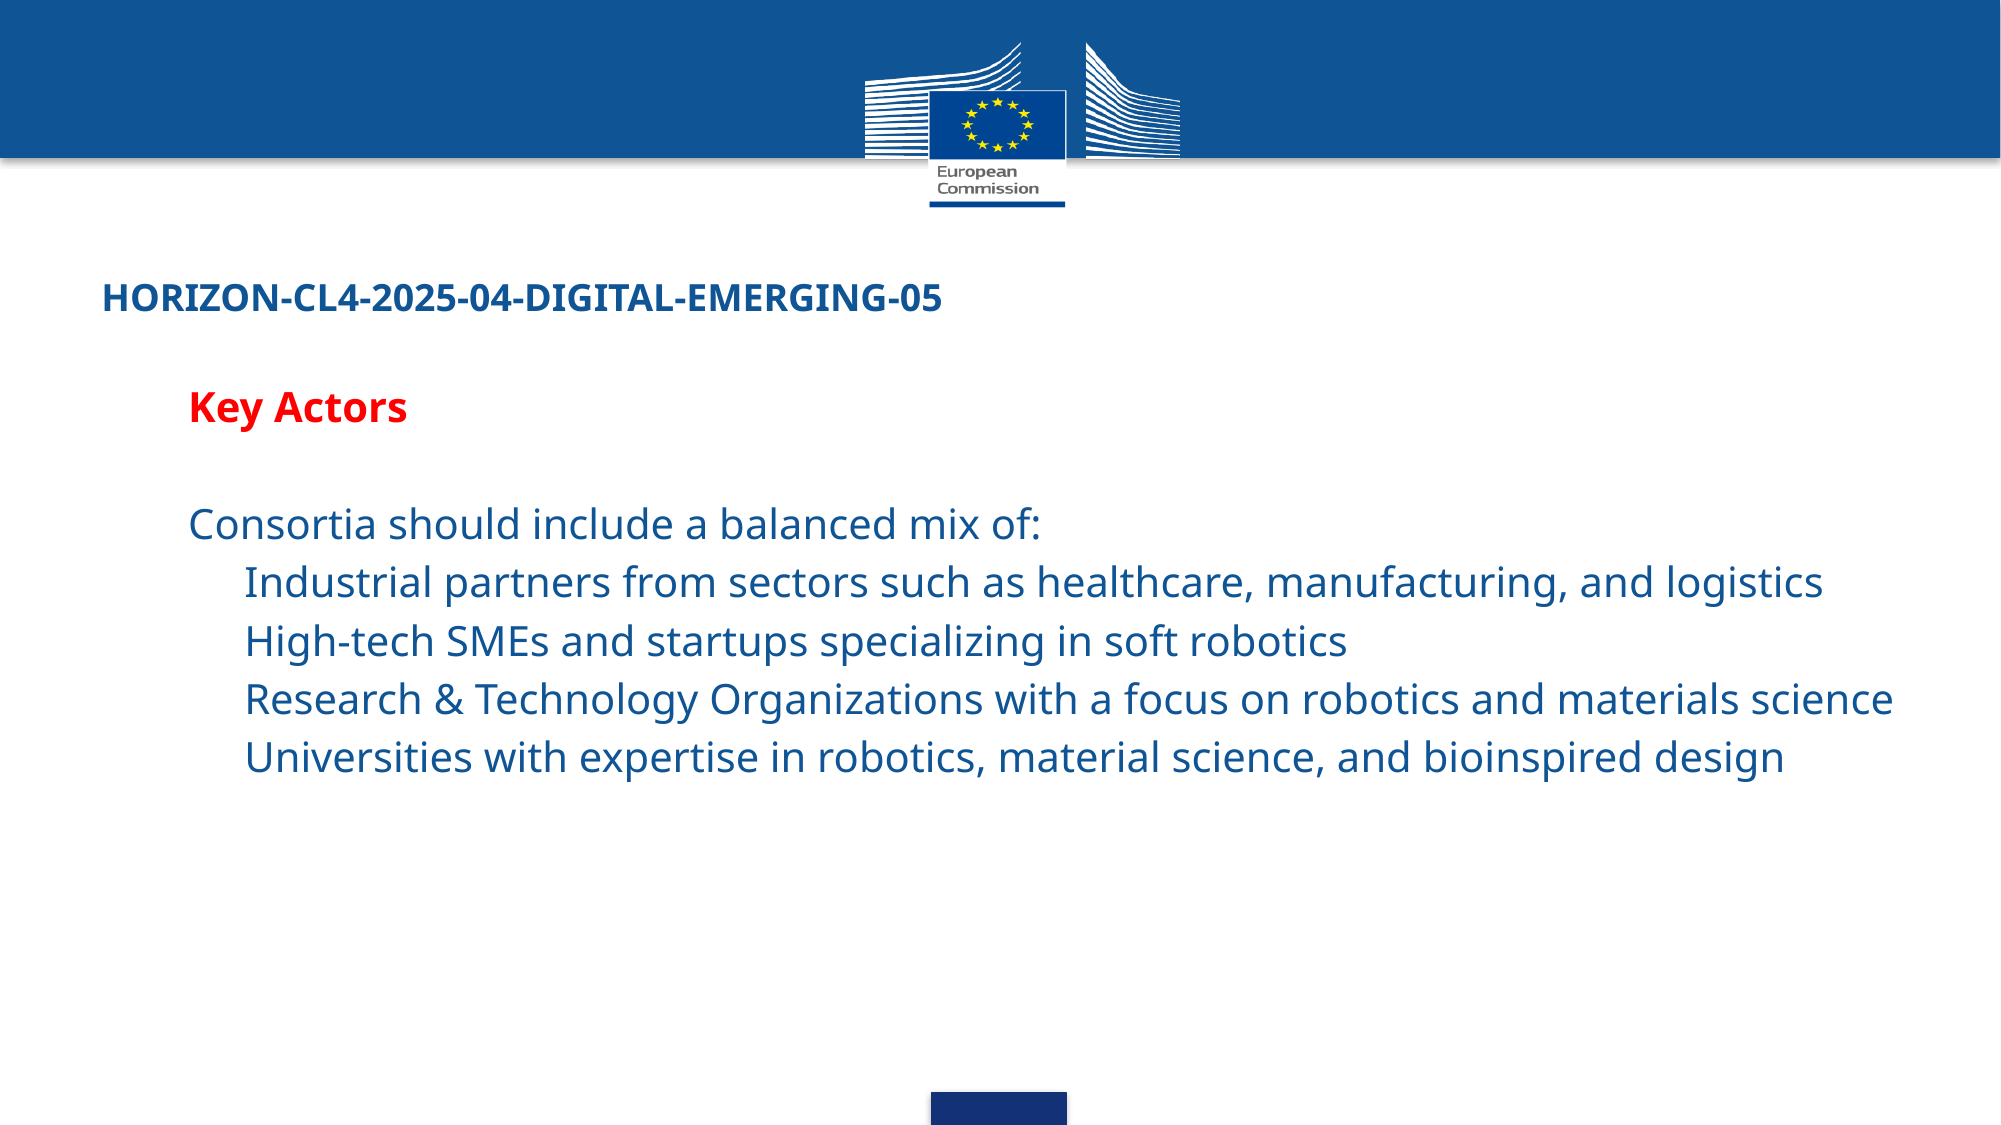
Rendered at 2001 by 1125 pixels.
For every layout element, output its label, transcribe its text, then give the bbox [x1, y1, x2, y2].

picture [865, 42, 1180, 208]
list Key Actors Consortia should include a balanced mix of: Industrial partners from sectors such as healthcare, manufacturing, and logistics High-tech SMEs and startups specializing in soft robotics Research & Technology Organizations with a focus on robotics and materials science Universities with expertise in robotics, material science, and bioinspired design [173, 373, 1974, 1013]
title HORIZON-CL4-2025-04-DIGITAL-EMERGING-05 [86, 219, 1887, 374]
